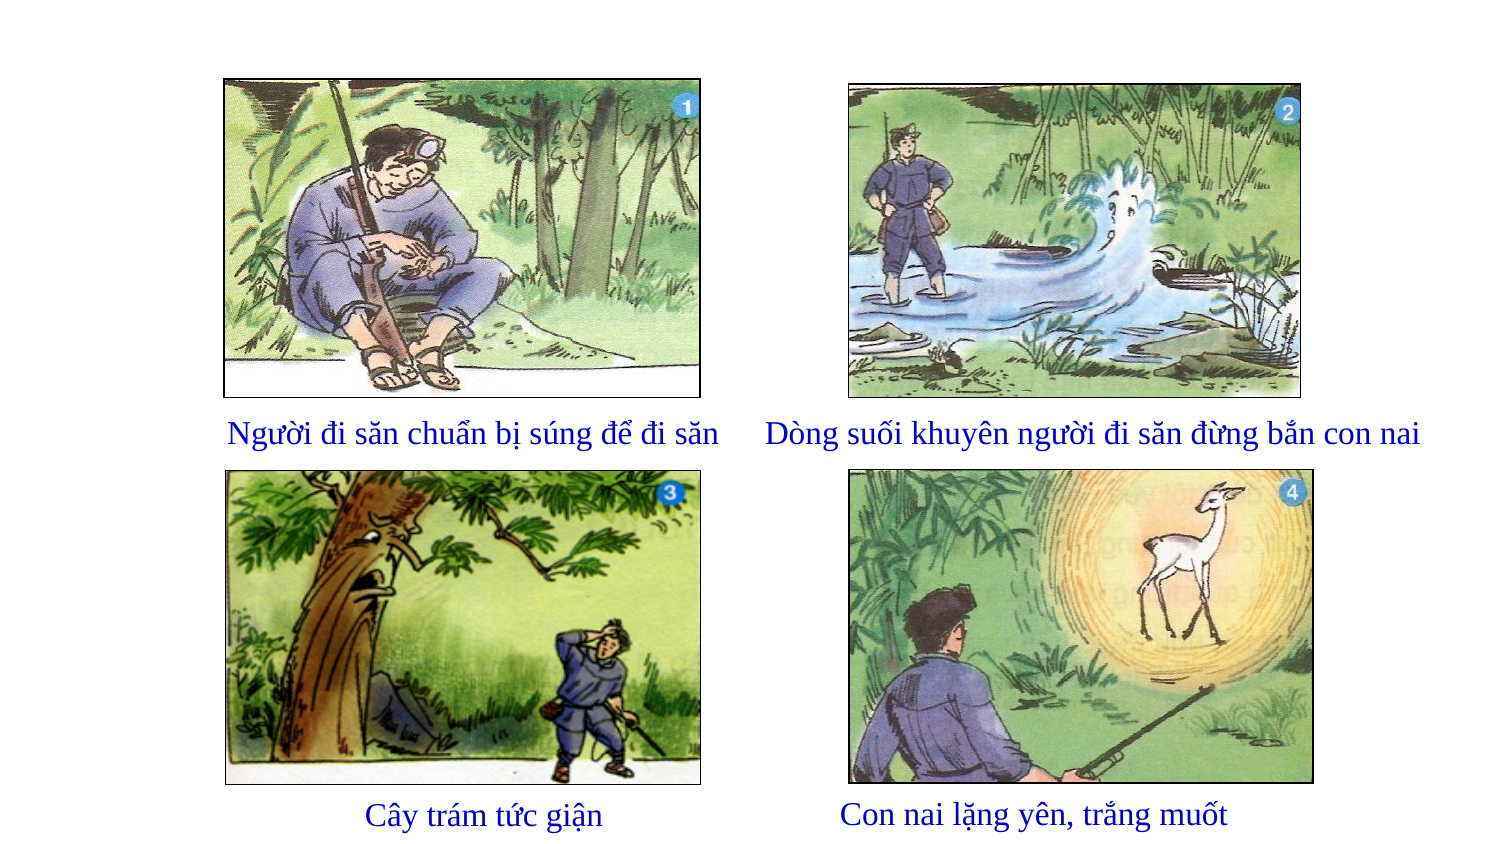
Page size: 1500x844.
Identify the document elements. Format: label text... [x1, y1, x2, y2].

picture [849, 469, 1313, 783]
picture [225, 469, 701, 785]
text_box Dòng suối khuyên người đi săn đừng bắn con nai [749, 403, 1438, 459]
text_box Cây trám tức giận [349, 785, 894, 841]
picture [224, 79, 700, 397]
text_box Con nai lặng yên, trắng muốt [824, 784, 1369, 839]
text_box Người đi săn chuẩn bị súng để đi săn [212, 403, 749, 459]
picture [848, 84, 1301, 397]
